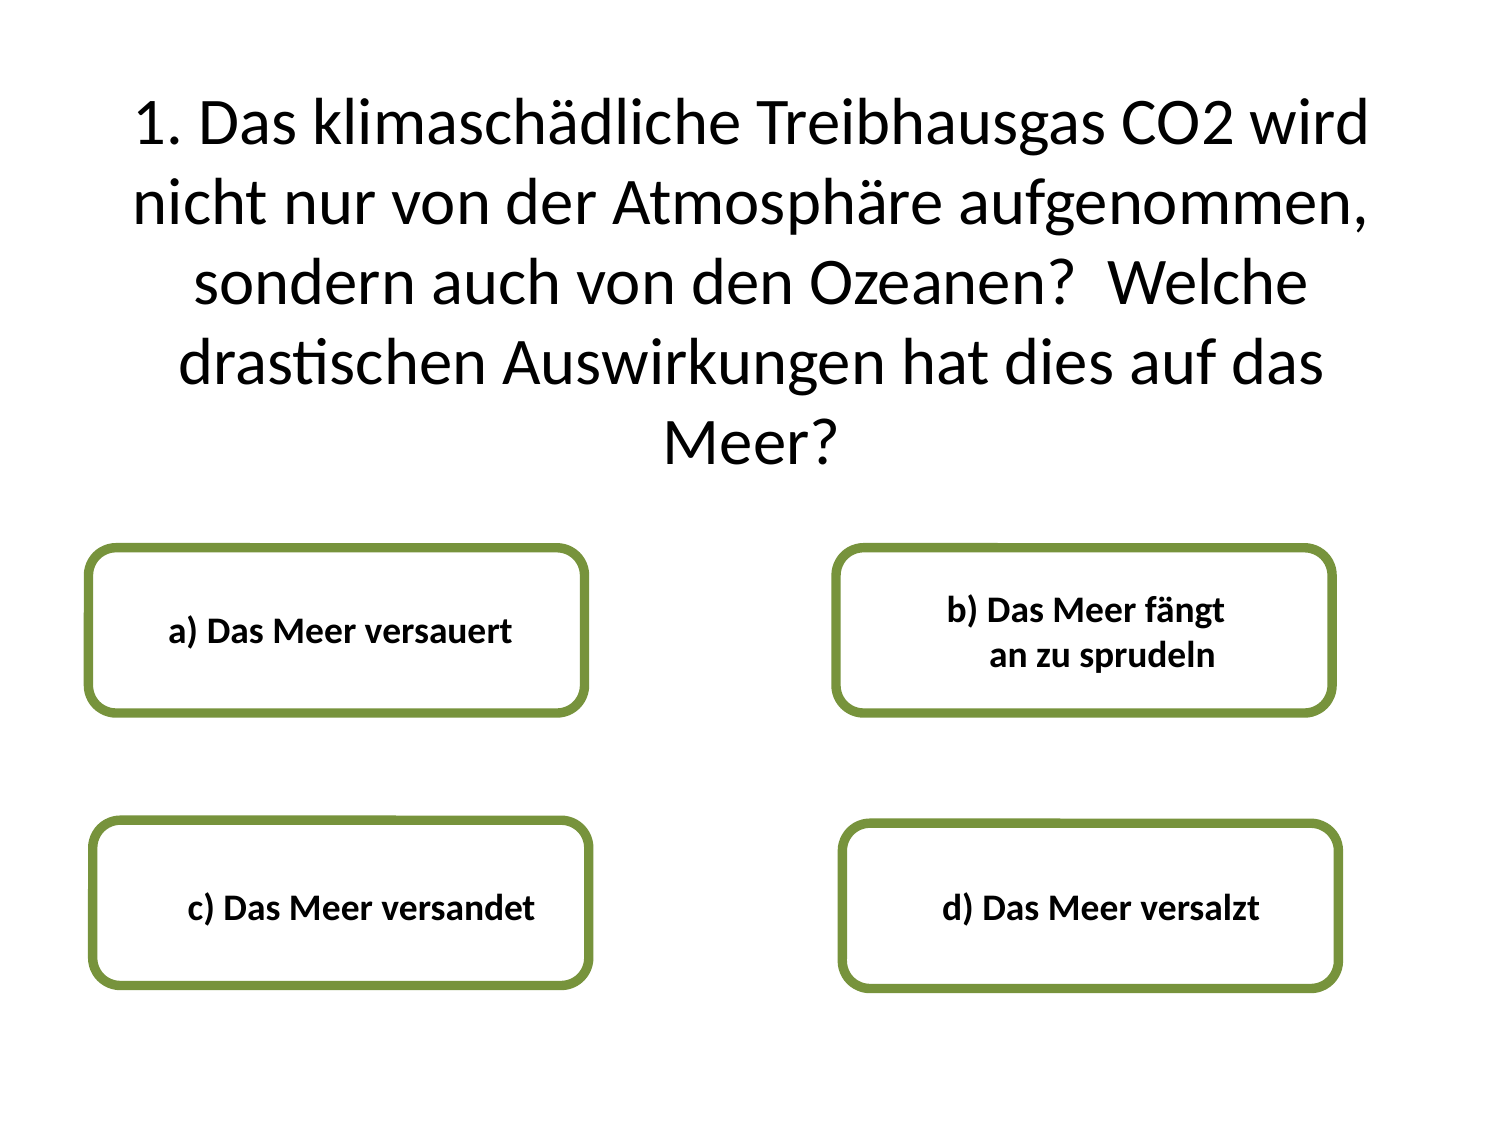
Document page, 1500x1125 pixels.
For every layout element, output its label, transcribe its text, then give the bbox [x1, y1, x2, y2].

text_box [90, 818, 591, 988]
text_box b) Das Meer fängt an zu sprudeln [931, 577, 1249, 683]
text_box d) Das Meer versalzt [927, 875, 1276, 936]
text_box 1. Das klimaschädliche Treibhausgas CO2 wird nicht nur von der Atmosphäre aufgenommen, sondern auch von den Ozeanen? Welche drastischen Auswirkungen hat dies auf das Meer? [76, 184, 1427, 372]
text_box [833, 545, 1335, 716]
text_box c) Das Meer versandet [172, 875, 551, 936]
text_box a) Das Meer versauert [153, 598, 529, 659]
text_box [840, 821, 1341, 991]
text_box [86, 545, 587, 716]
